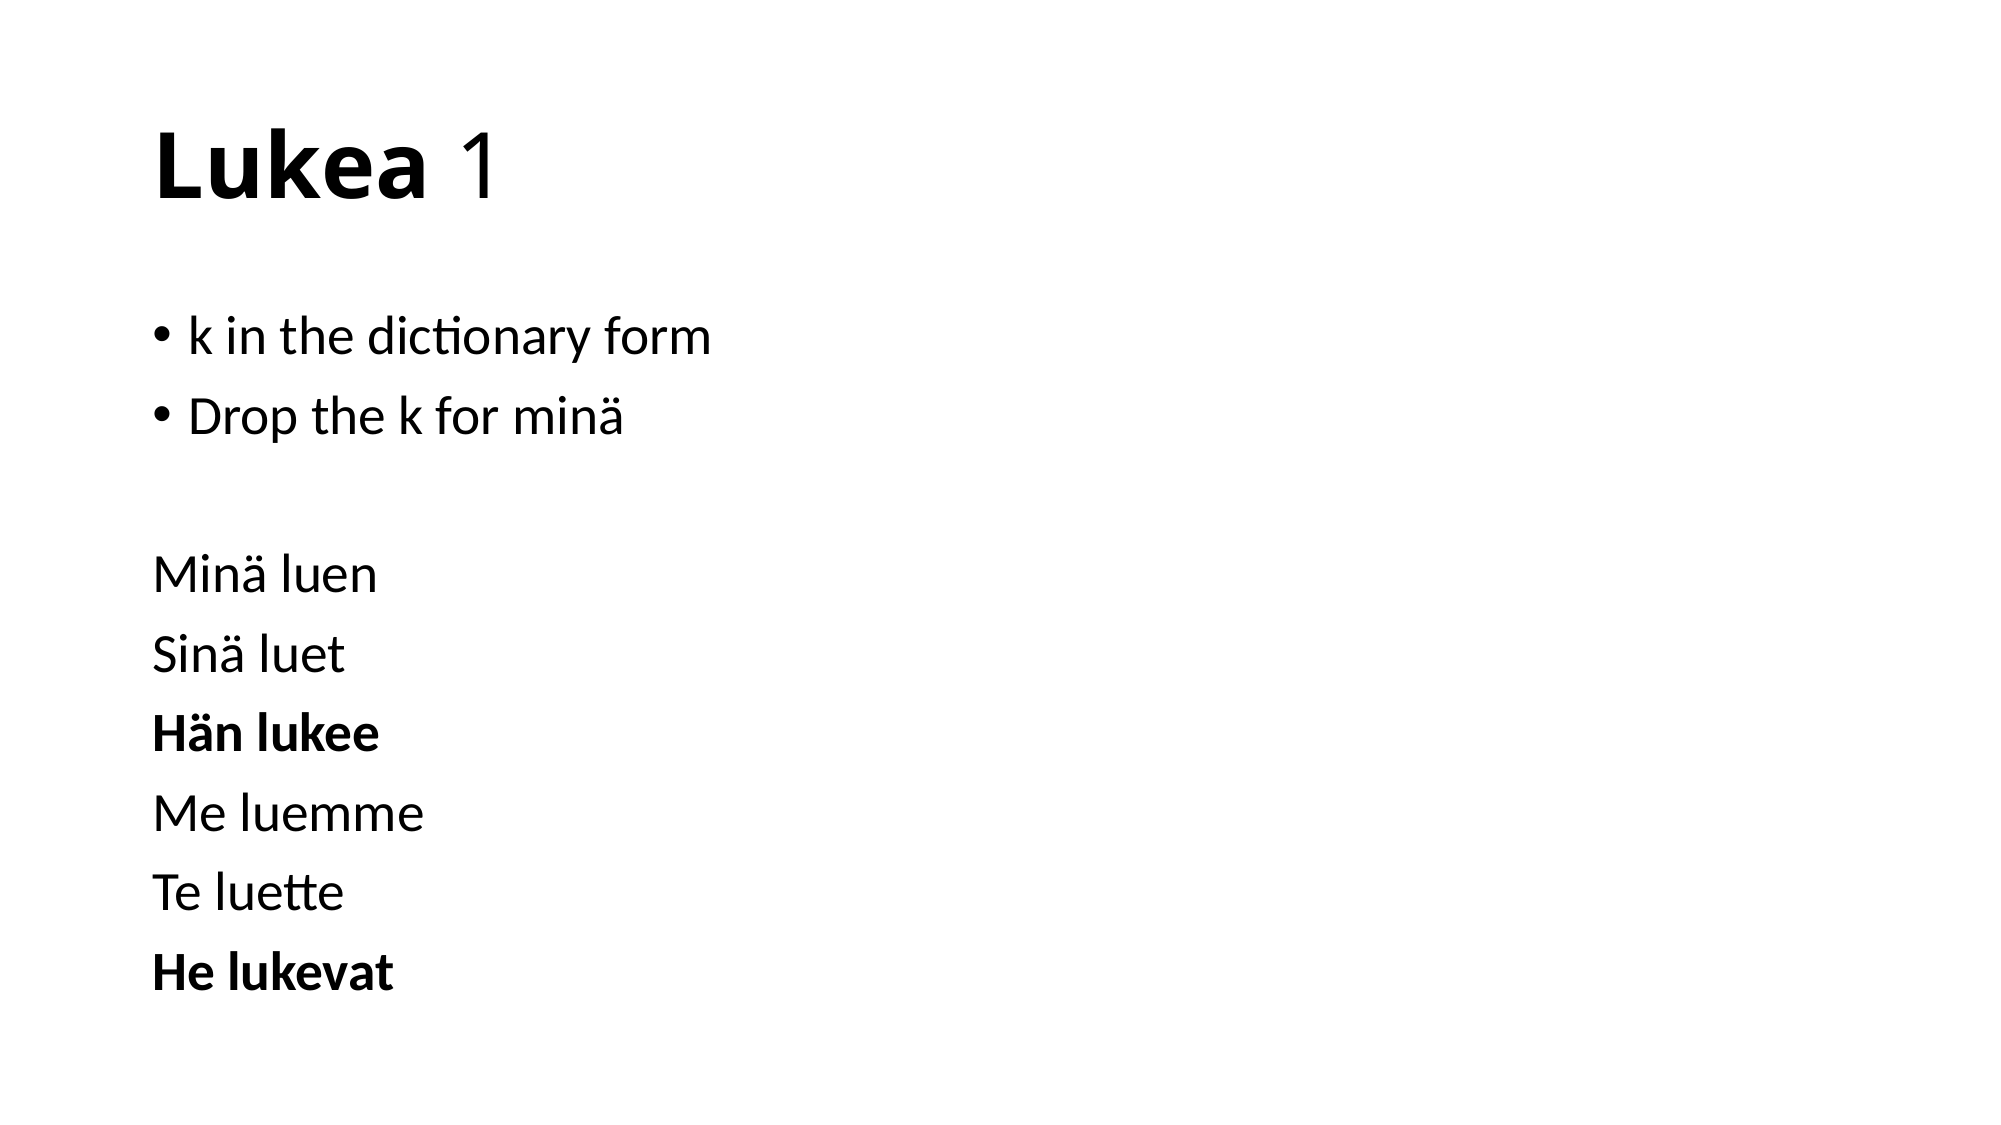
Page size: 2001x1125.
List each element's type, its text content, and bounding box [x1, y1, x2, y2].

title Lukea 1 [137, 59, 1863, 278]
list k in the dictionary form Drop the k for minä Minä luen Sinä luet Hän lukee Me luemme Te luette He lukevat [137, 299, 1863, 1014]
